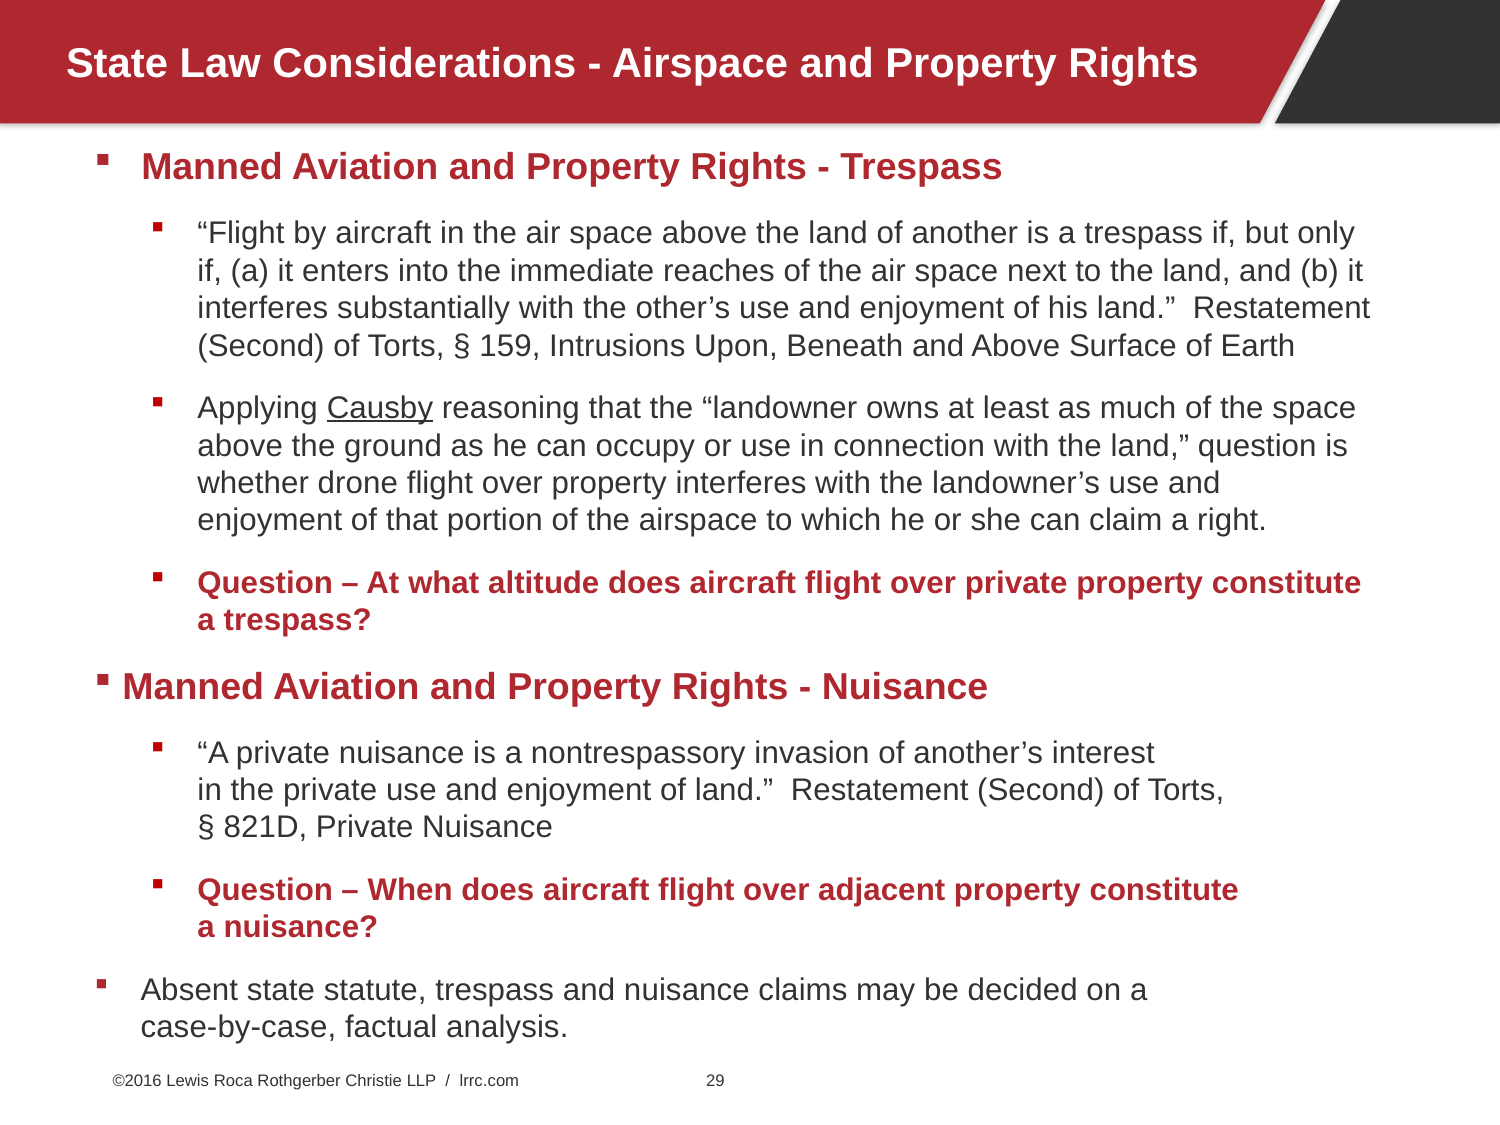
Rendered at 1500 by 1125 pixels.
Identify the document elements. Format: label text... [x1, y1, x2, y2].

slide_number 29 [706, 1062, 759, 1099]
title State Law Considerations - Airspace and Property Rights [66, 0, 1360, 150]
list Manned Aviation and Property Rights - Trespass “Flight by aircraft in the air space above the land of another is a trespass if, but only if, (a) it enters into the immediate reaches of the air space next to the land, and (b) it interferes substantially with the other’s use and enjoyment of his land.” Restatement (Second) of Torts, § 159, Intrusions Upon, Beneath and Above Surface of Earth Applying Causby reasoning that the “landowner owns at least as much of the space above the ground as he can occupy or use in connection with the land,” question is whether drone flight over property interferes with the landowner’s use and enjoyment of that portion of the airspace to which he or she can claim a right. Question – At what altitude does aircraft flight over private property constitute a trespass? Manned Aviation and Property Rights - Nuisance “A private nuisance is a nontrespassory invasion of another’s interest in the private use and enjoyment of land.” Restatement (Second) of Torts, § 821D, Private Nuisance Question – When does aircraft flight over adjacent property constitute a nuisance? Absent state statute, trespass and nuisance claims may be decided on a case-by-case, factual analysis. [94, 142, 1389, 1013]
footer ©2016 Lewis Roca Rothgerber Christie LLP / lrrc.com [112, 1062, 706, 1099]
